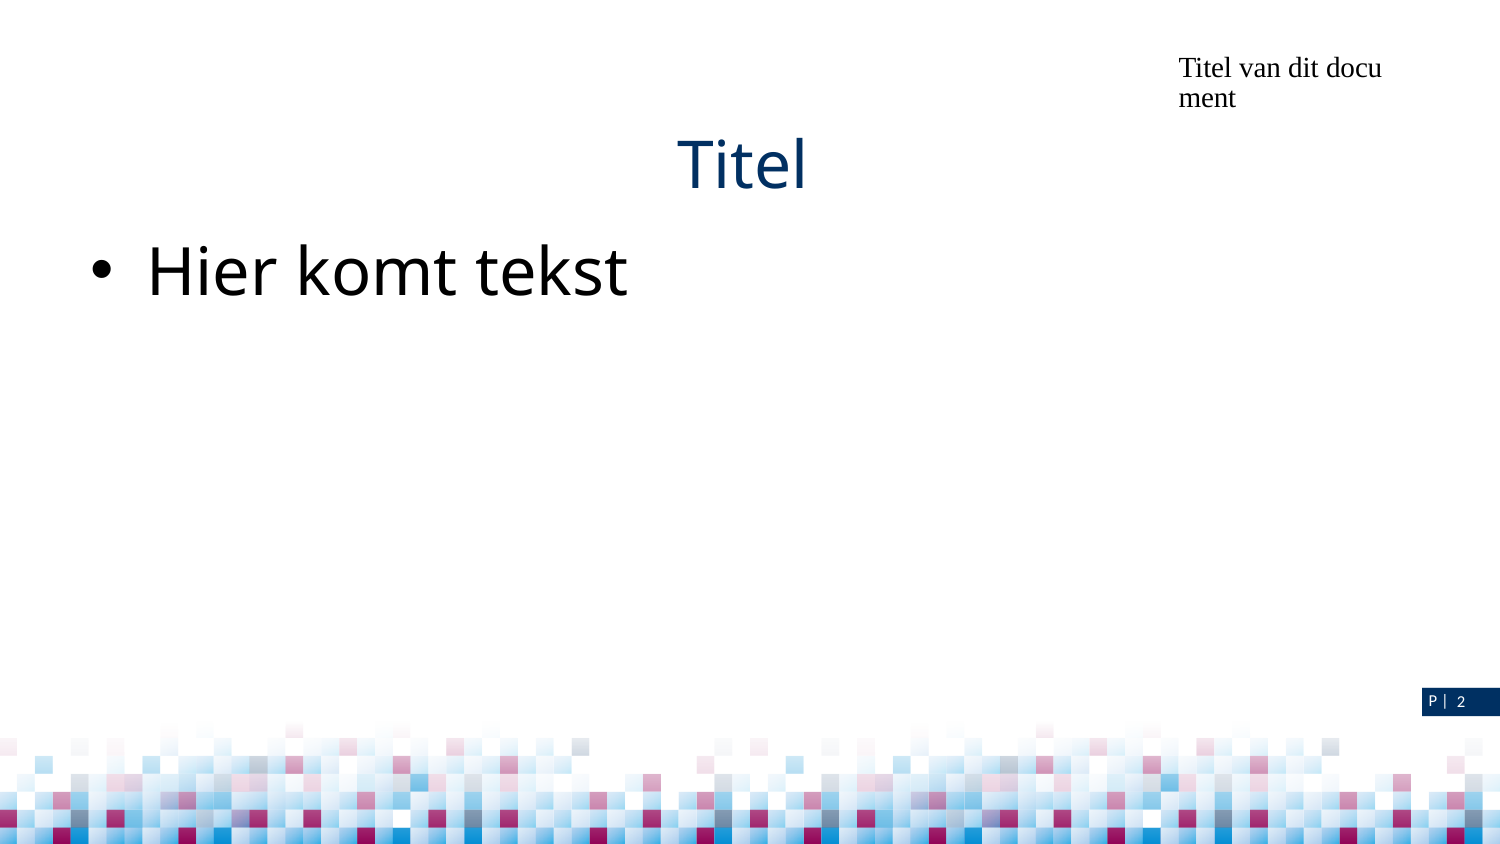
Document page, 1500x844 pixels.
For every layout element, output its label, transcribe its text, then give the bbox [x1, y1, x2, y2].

slide_number 2 [1441, 684, 1500, 718]
list Hier komt tekst [75, 221, 1412, 754]
footer Titel van dit document [1163, 43, 1412, 89]
picture [0, 1, 1500, 844]
title Titel [75, 114, 1412, 210]
